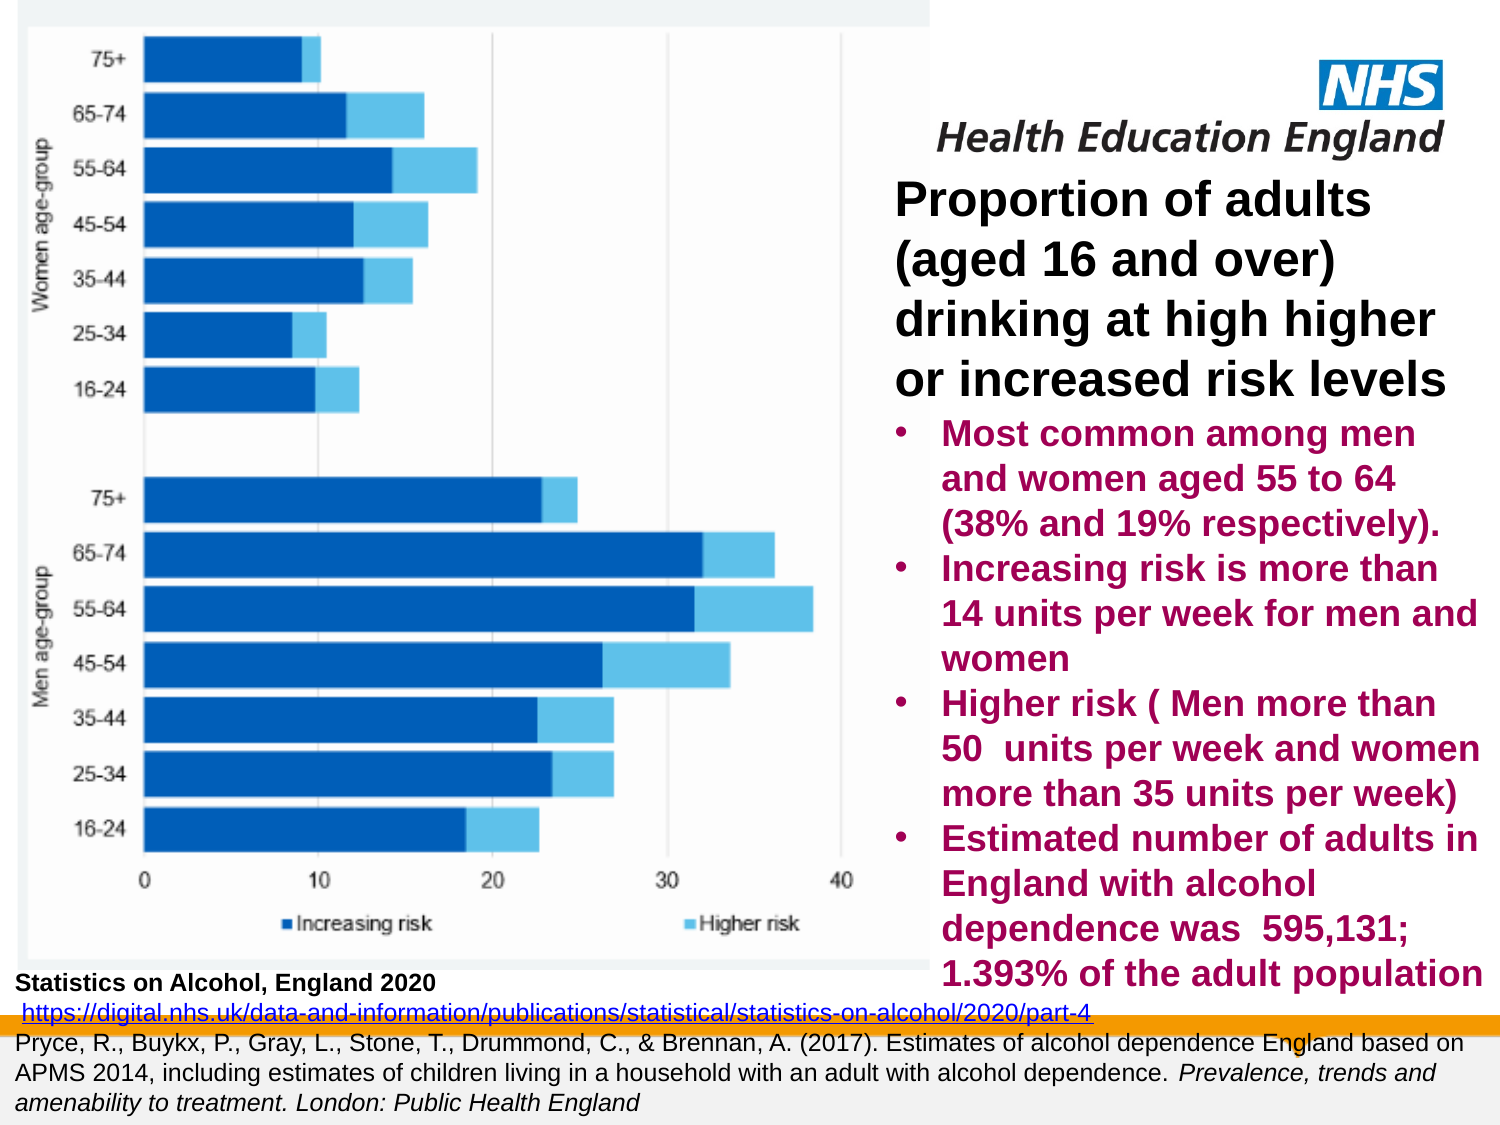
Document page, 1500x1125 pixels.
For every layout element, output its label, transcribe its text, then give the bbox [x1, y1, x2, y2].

text_box Proportion of adults (aged 16 and over) drinking at high higher or increased risk levels [934, 158, 1469, 474]
text_box Statistics on Alcohol, England 2020 https://digital.nhs.uk/data-and-information/publications/statistical/statistics-on-alcohol/2020/part-4 Pryce, R., Buykx, P., Gray, L., Stone, T., Drummond, C., & Brennan, A. (2017). Estimates of alcohol dependence England based on APMS 2014, including estimates of children living in a household with an adult with alcohol dependence. Prevalence, trends and amenability to treatment. London: Public Health England [0, 959, 1500, 1125]
picture [17, 0, 930, 970]
text_box Most common among men and women aged 55 to 64 (38% and 19% respectively). Increasing risk is more than 14 units per week for men and women Higher risk ( Men more than 50 units per week and women more than 35 units per week) Estimated number of adults in England with alcohol dependence was 595,131; 1.393% of the adult population [934, 401, 1500, 816]
picture [936, 59, 1445, 158]
